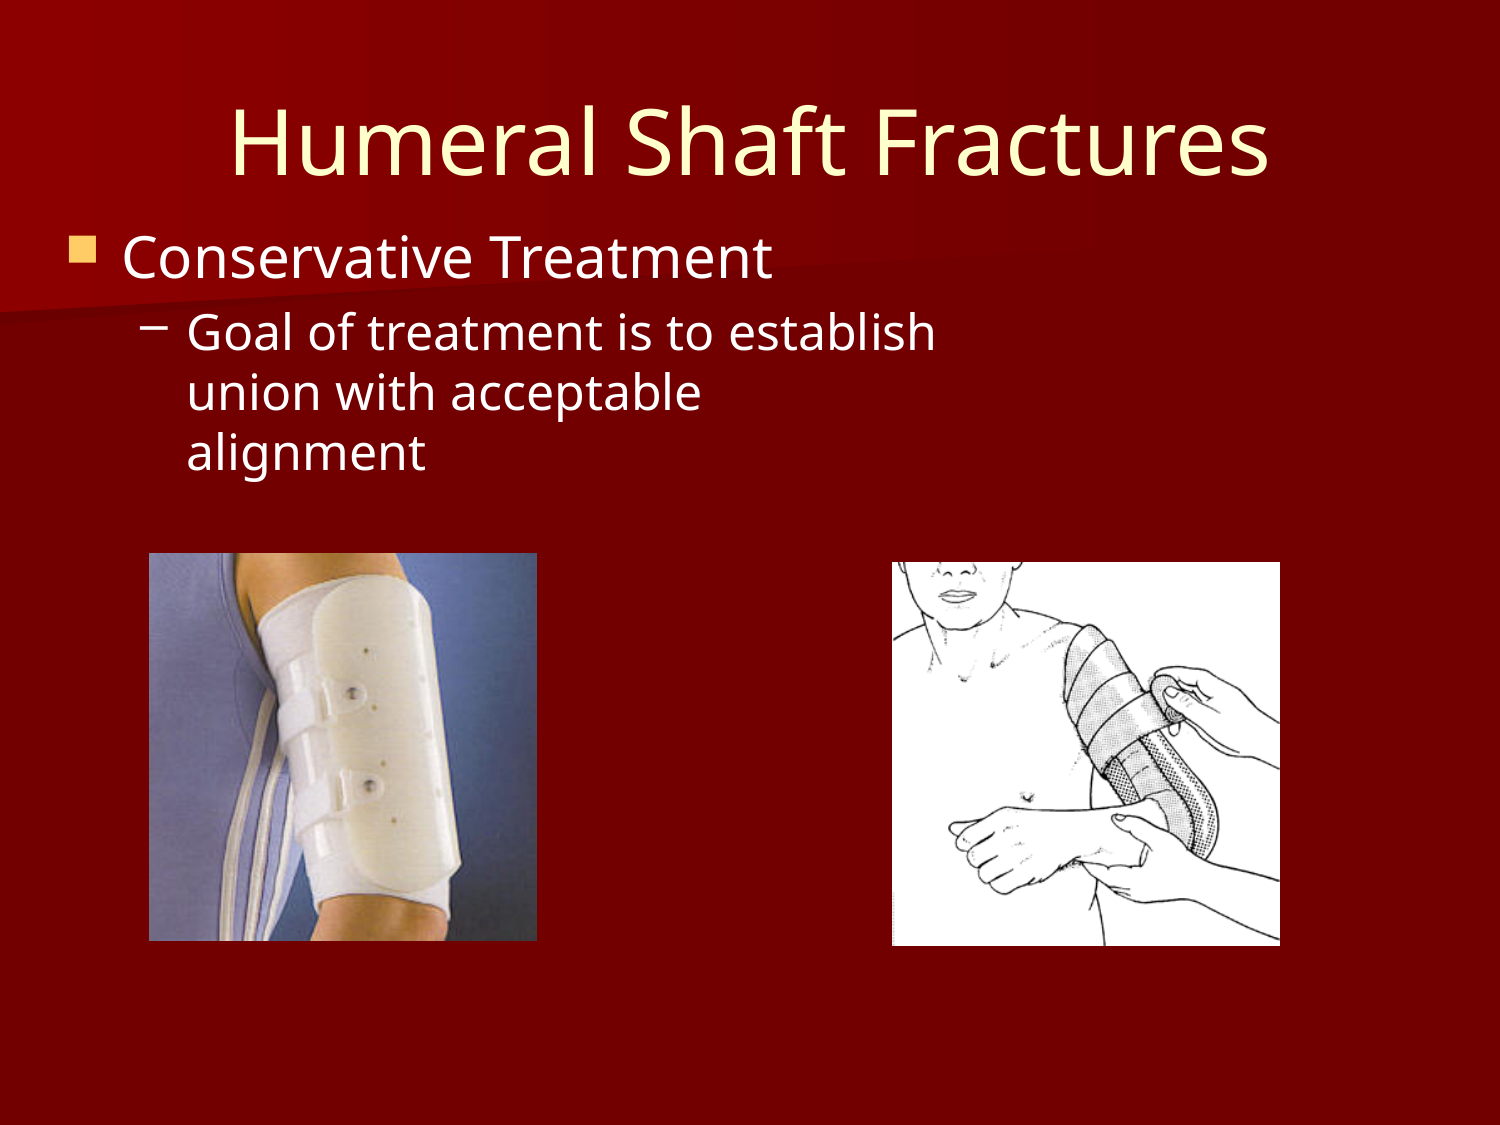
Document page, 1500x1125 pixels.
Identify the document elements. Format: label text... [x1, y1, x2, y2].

list Conservative Treatment Goal of treatment is to establish union with acceptable alignment [49, 212, 963, 1125]
picture [892, 562, 1281, 946]
picture [149, 552, 538, 941]
title Humeral Shaft Fractures [74, 44, 1426, 233]
